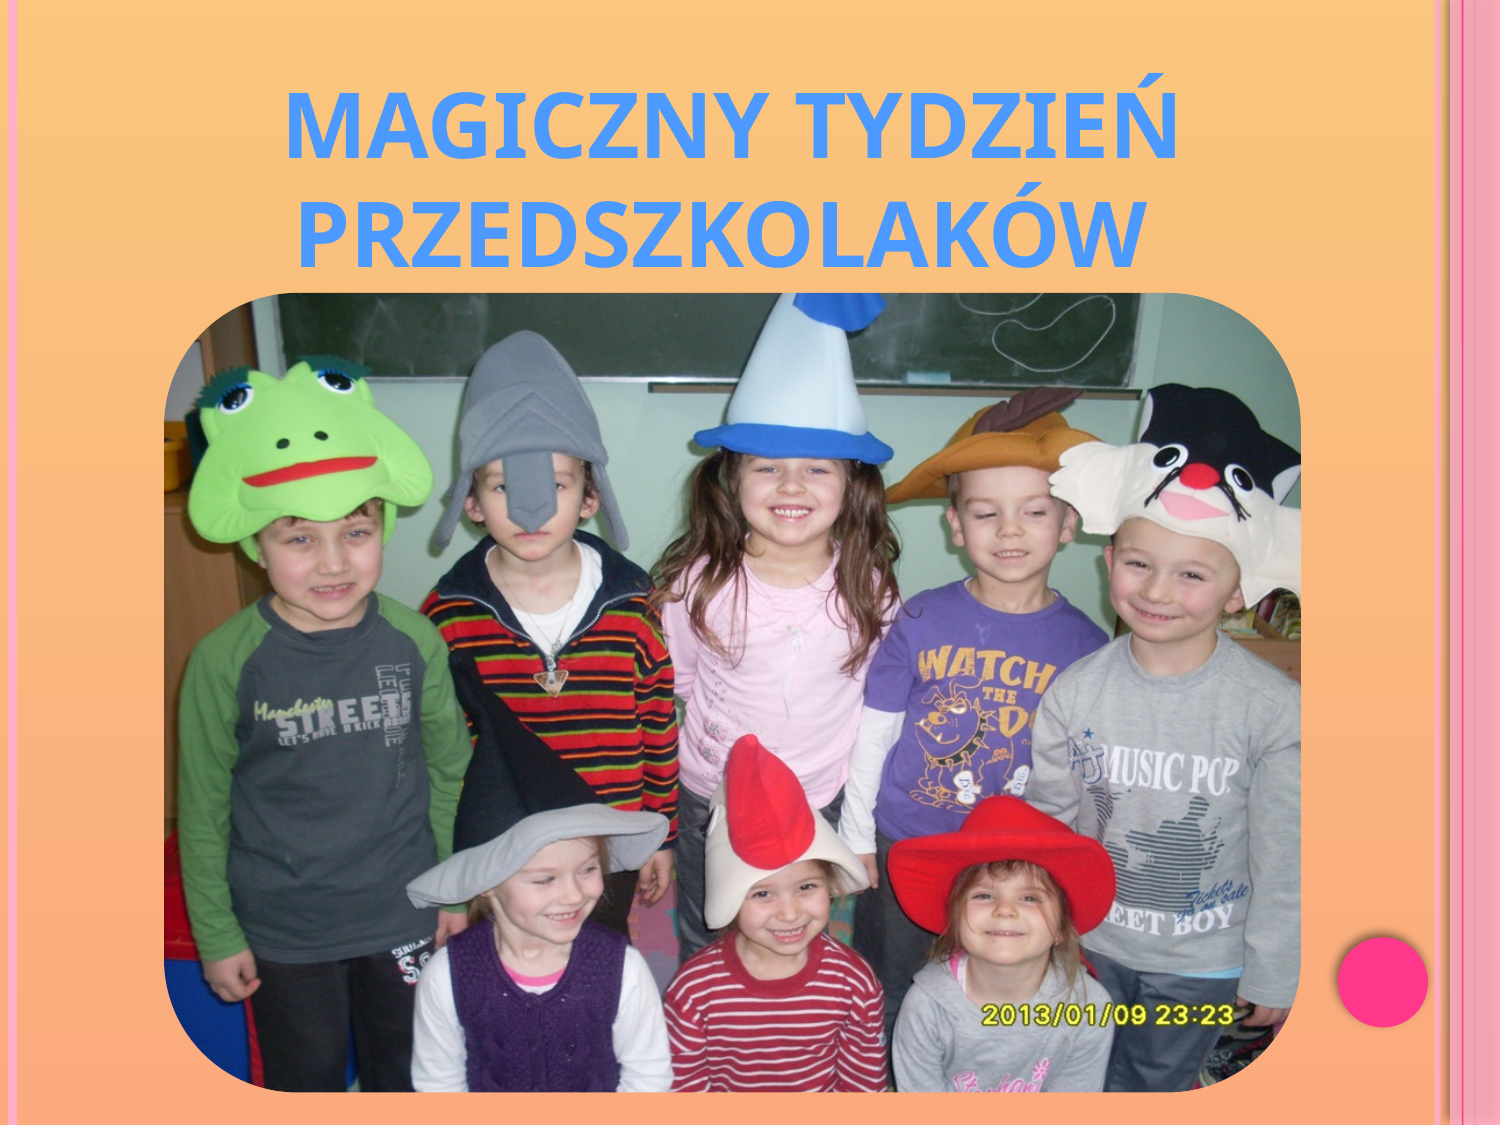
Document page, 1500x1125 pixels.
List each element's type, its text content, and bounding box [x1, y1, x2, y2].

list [163, 292, 1302, 1093]
title MAGICZNY TYDZIEŃ PRZEDSZKOLAKÓW [58, 58, 1407, 293]
